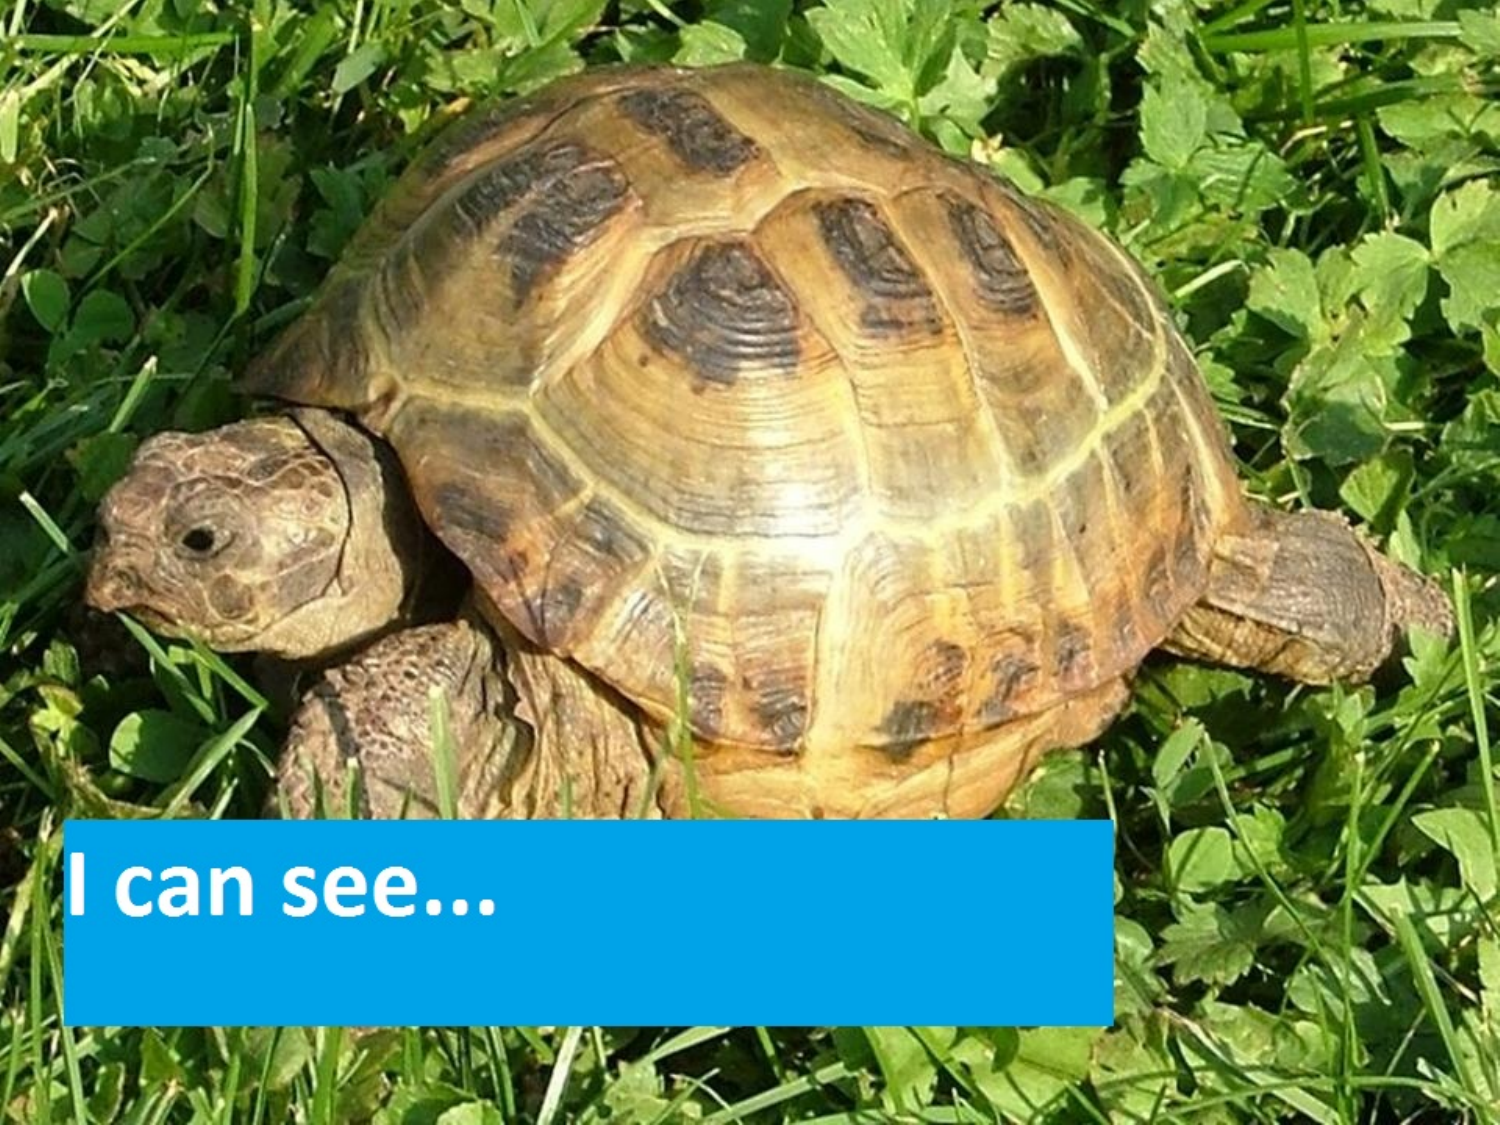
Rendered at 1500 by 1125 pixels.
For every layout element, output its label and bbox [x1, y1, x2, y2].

list [0, 0, 1500, 1125]
